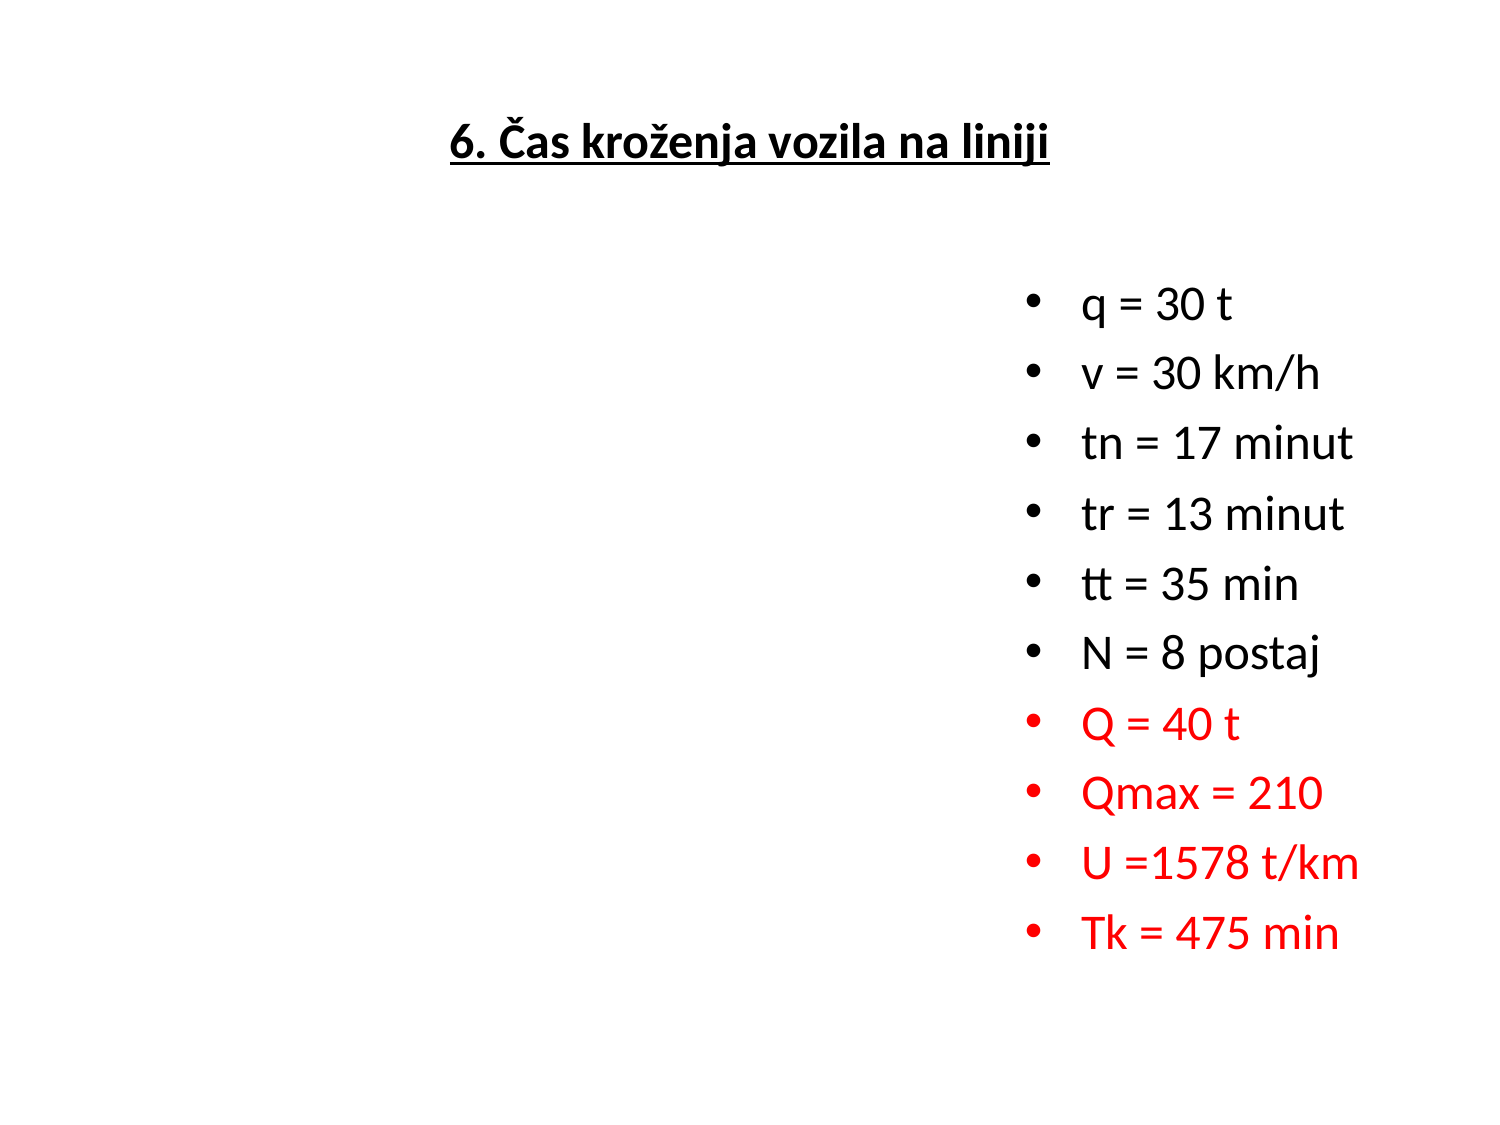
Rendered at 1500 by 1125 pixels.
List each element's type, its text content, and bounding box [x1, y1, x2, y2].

title 6. Čas kroženja vozila na liniji [75, 45, 1425, 233]
list q = 30 t v = 30 km/h tn = 17 minut tr = 13 minut tt = 35 min N = 8 postaj Q = 40 t Qmax = 210 U =1578 t/km Tk = 475 min [1009, 262, 1425, 1005]
